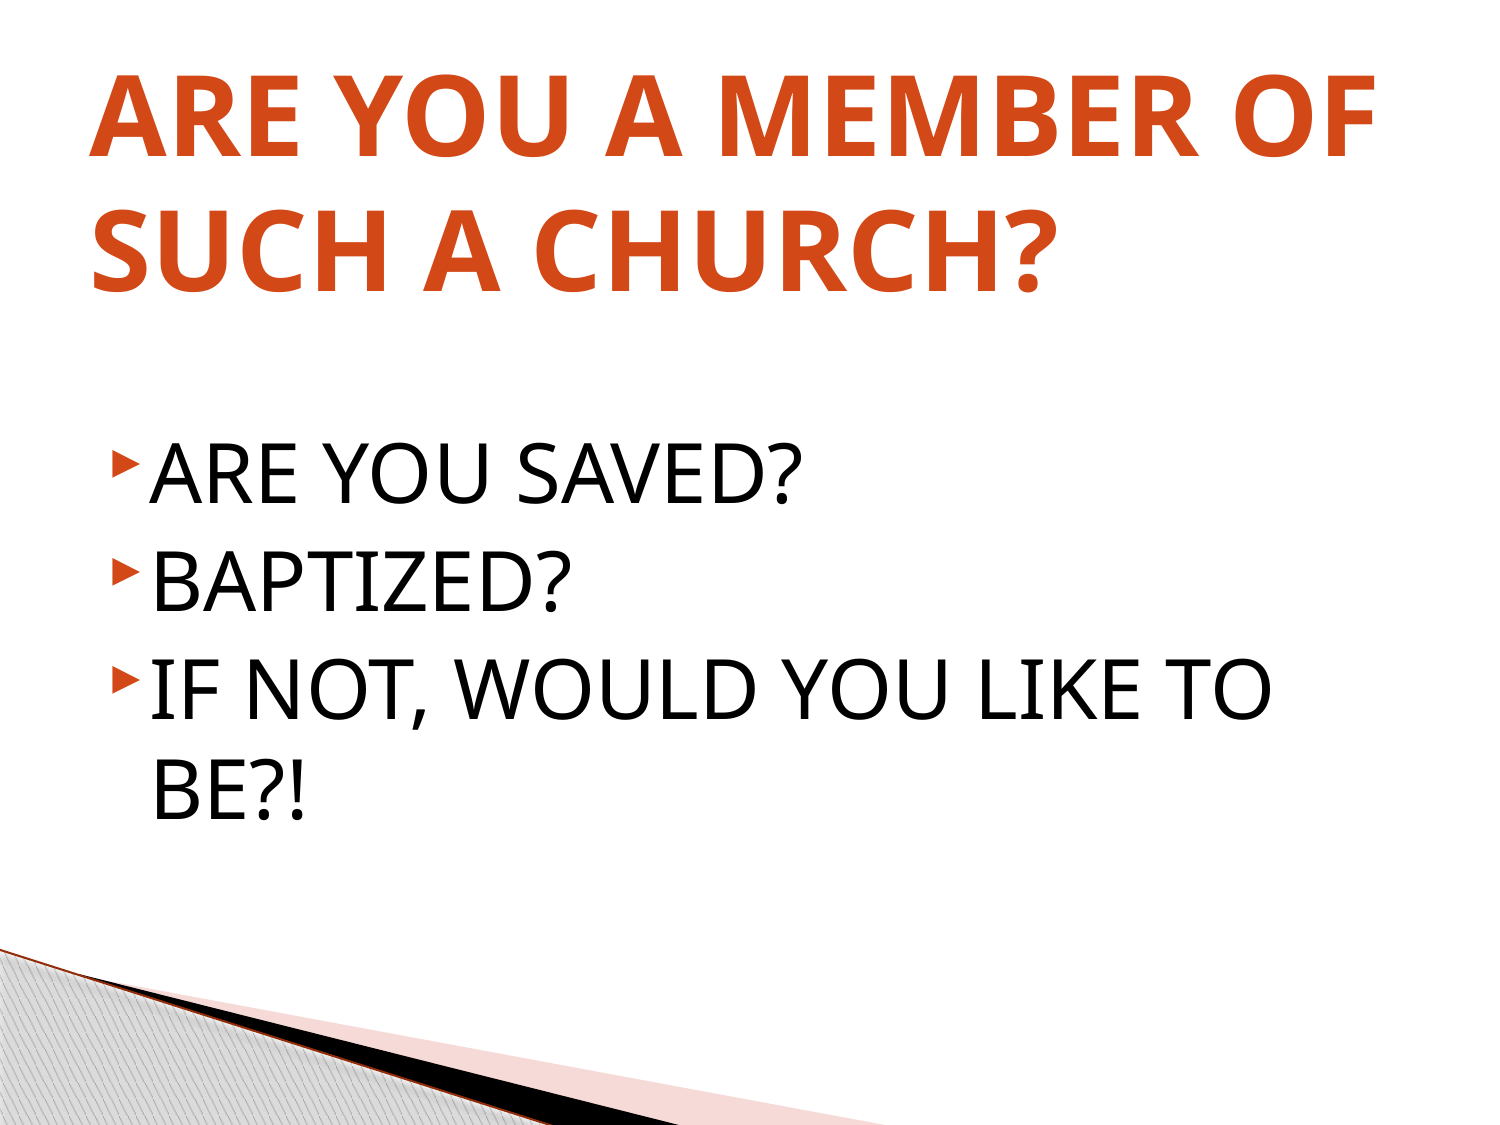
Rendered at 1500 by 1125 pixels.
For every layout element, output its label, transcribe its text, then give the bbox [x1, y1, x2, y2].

list ARE YOU SAVED? BAPTIZED? IF NOT, WOULD YOU LIKE TO BE?! [75, 412, 1425, 986]
title ARE YOU A MEMBER OF SUCH A CHURCH? [75, 45, 1425, 313]
